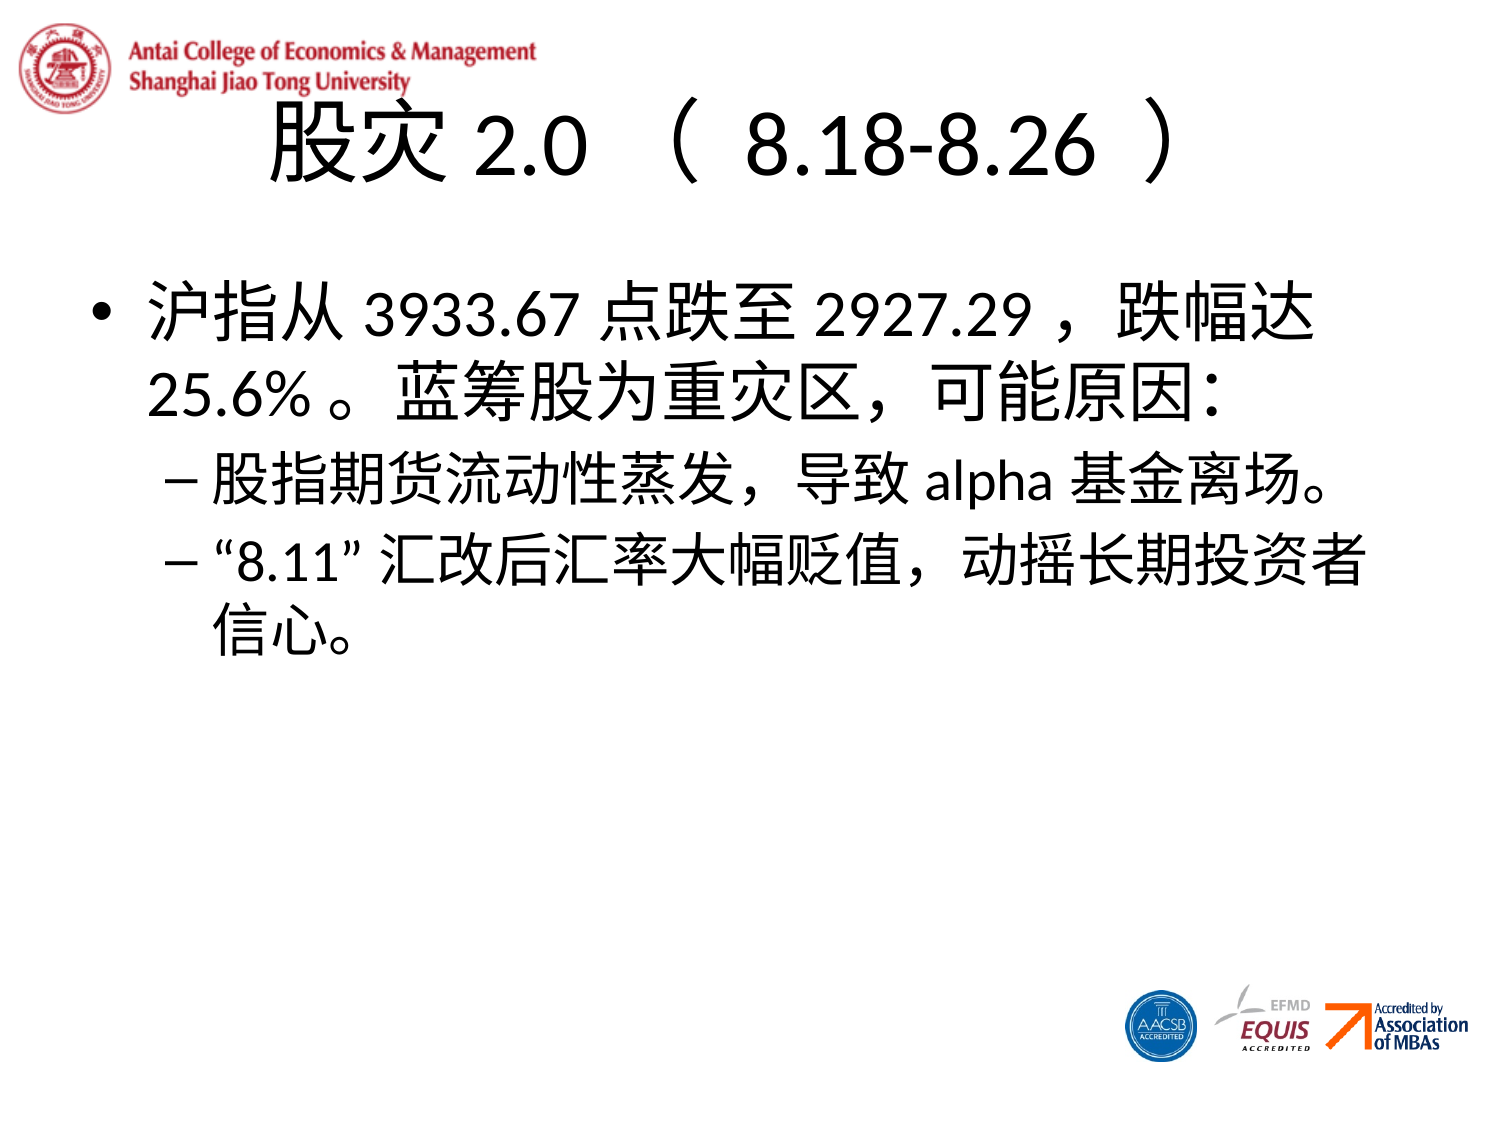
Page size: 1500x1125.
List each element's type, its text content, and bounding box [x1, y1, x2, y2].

picture [1325, 1002, 1468, 1050]
list 沪指从3933.67点跌至2927.29，跌幅达25.6%。蓝筹股为重灾区，可能原因： 股指期货流动性蒸发，导致alpha基金离场。 “8.11”汇改后汇率大幅贬值，动摇长期投资者信心。 [75, 262, 1425, 1005]
picture [1125, 1005, 1197, 1062]
title 股灾2.0（ 8.18-8.26 ） [75, 45, 1425, 233]
picture [2, 19, 548, 119]
picture [1214, 1005, 1310, 1051]
